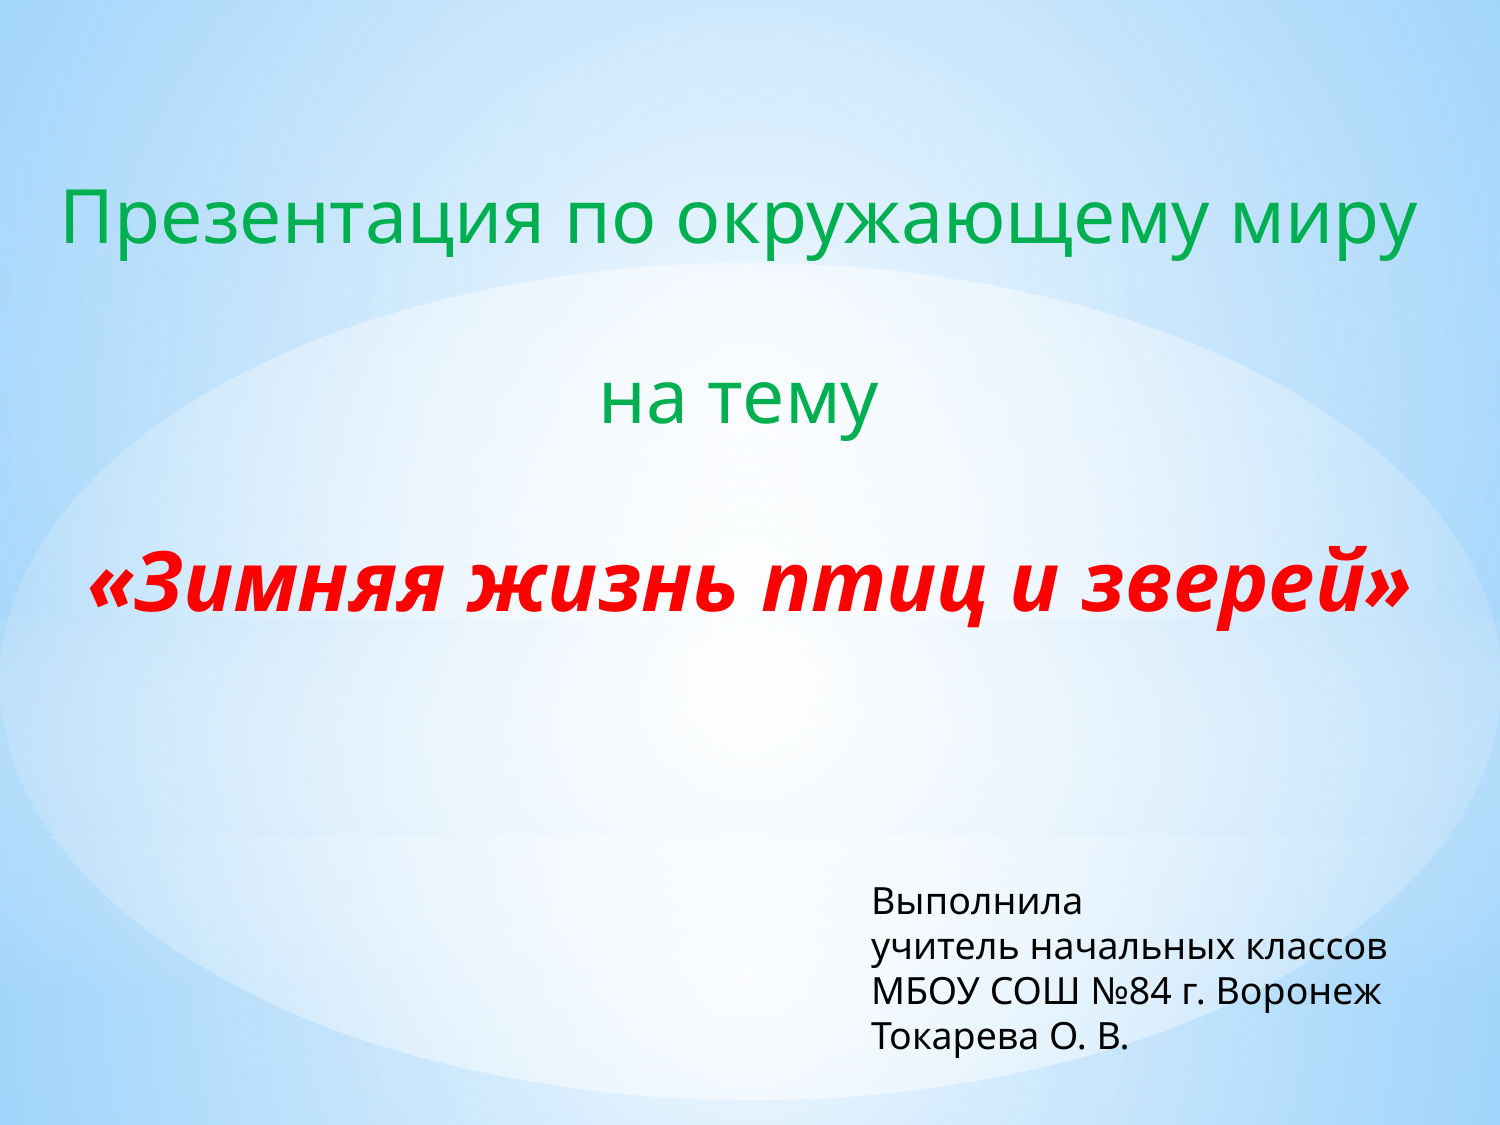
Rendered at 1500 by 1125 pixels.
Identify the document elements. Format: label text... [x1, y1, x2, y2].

text_box Презентация по окружающему миру на тему «Зимняя жизнь птиц и зверей» [42, 160, 1437, 636]
text_box Выполнила учитель начальных классов МБОУ СОШ №84 г. Воронеж Токарева О. В. [856, 869, 1459, 1065]
